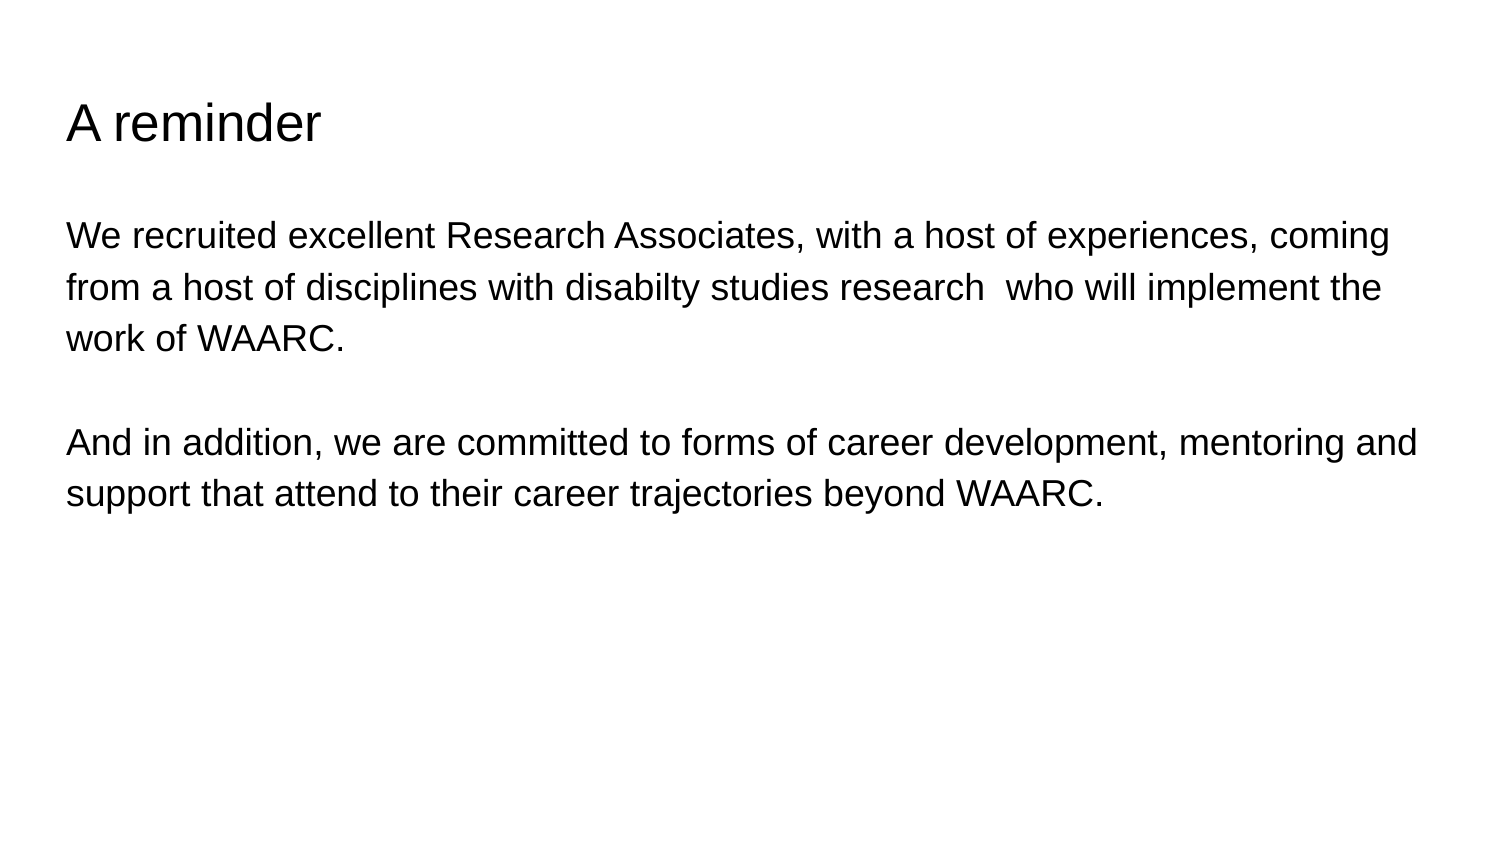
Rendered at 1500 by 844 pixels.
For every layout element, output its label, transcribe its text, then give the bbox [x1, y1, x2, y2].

title A reminder [51, 72, 1449, 167]
list We recruited excellent Research Associates, with a host of experiences, coming from a host of disciplines with disabilty studies research who will implement the work of WAARC. And in addition, we are committed to forms of career development, mentoring and support that attend to their career trajectories beyond WAARC. [51, 189, 1449, 750]
